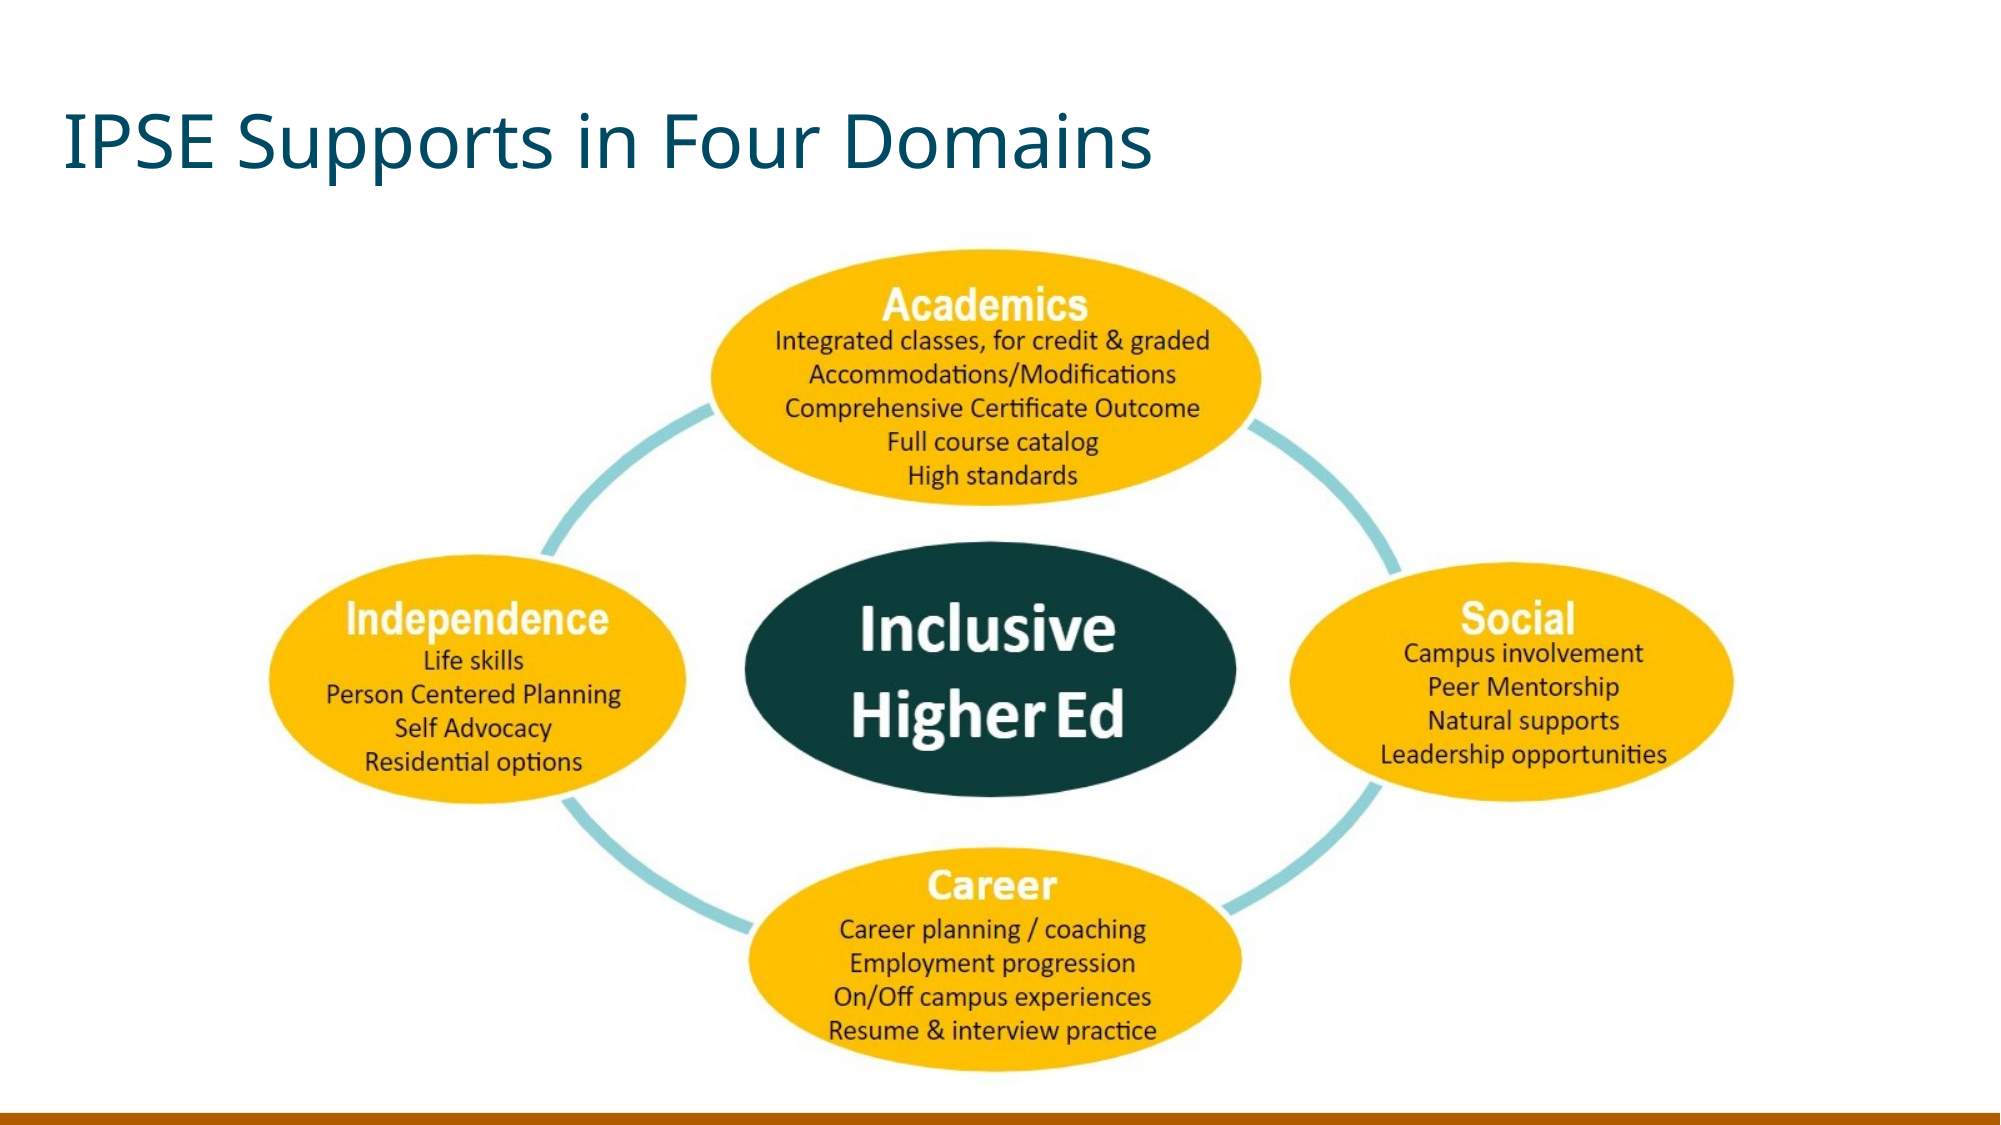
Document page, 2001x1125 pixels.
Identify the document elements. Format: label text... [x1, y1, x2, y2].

title IPSE Supports in Four Domains [48, 25, 1899, 244]
picture [259, 230, 1741, 1087]
